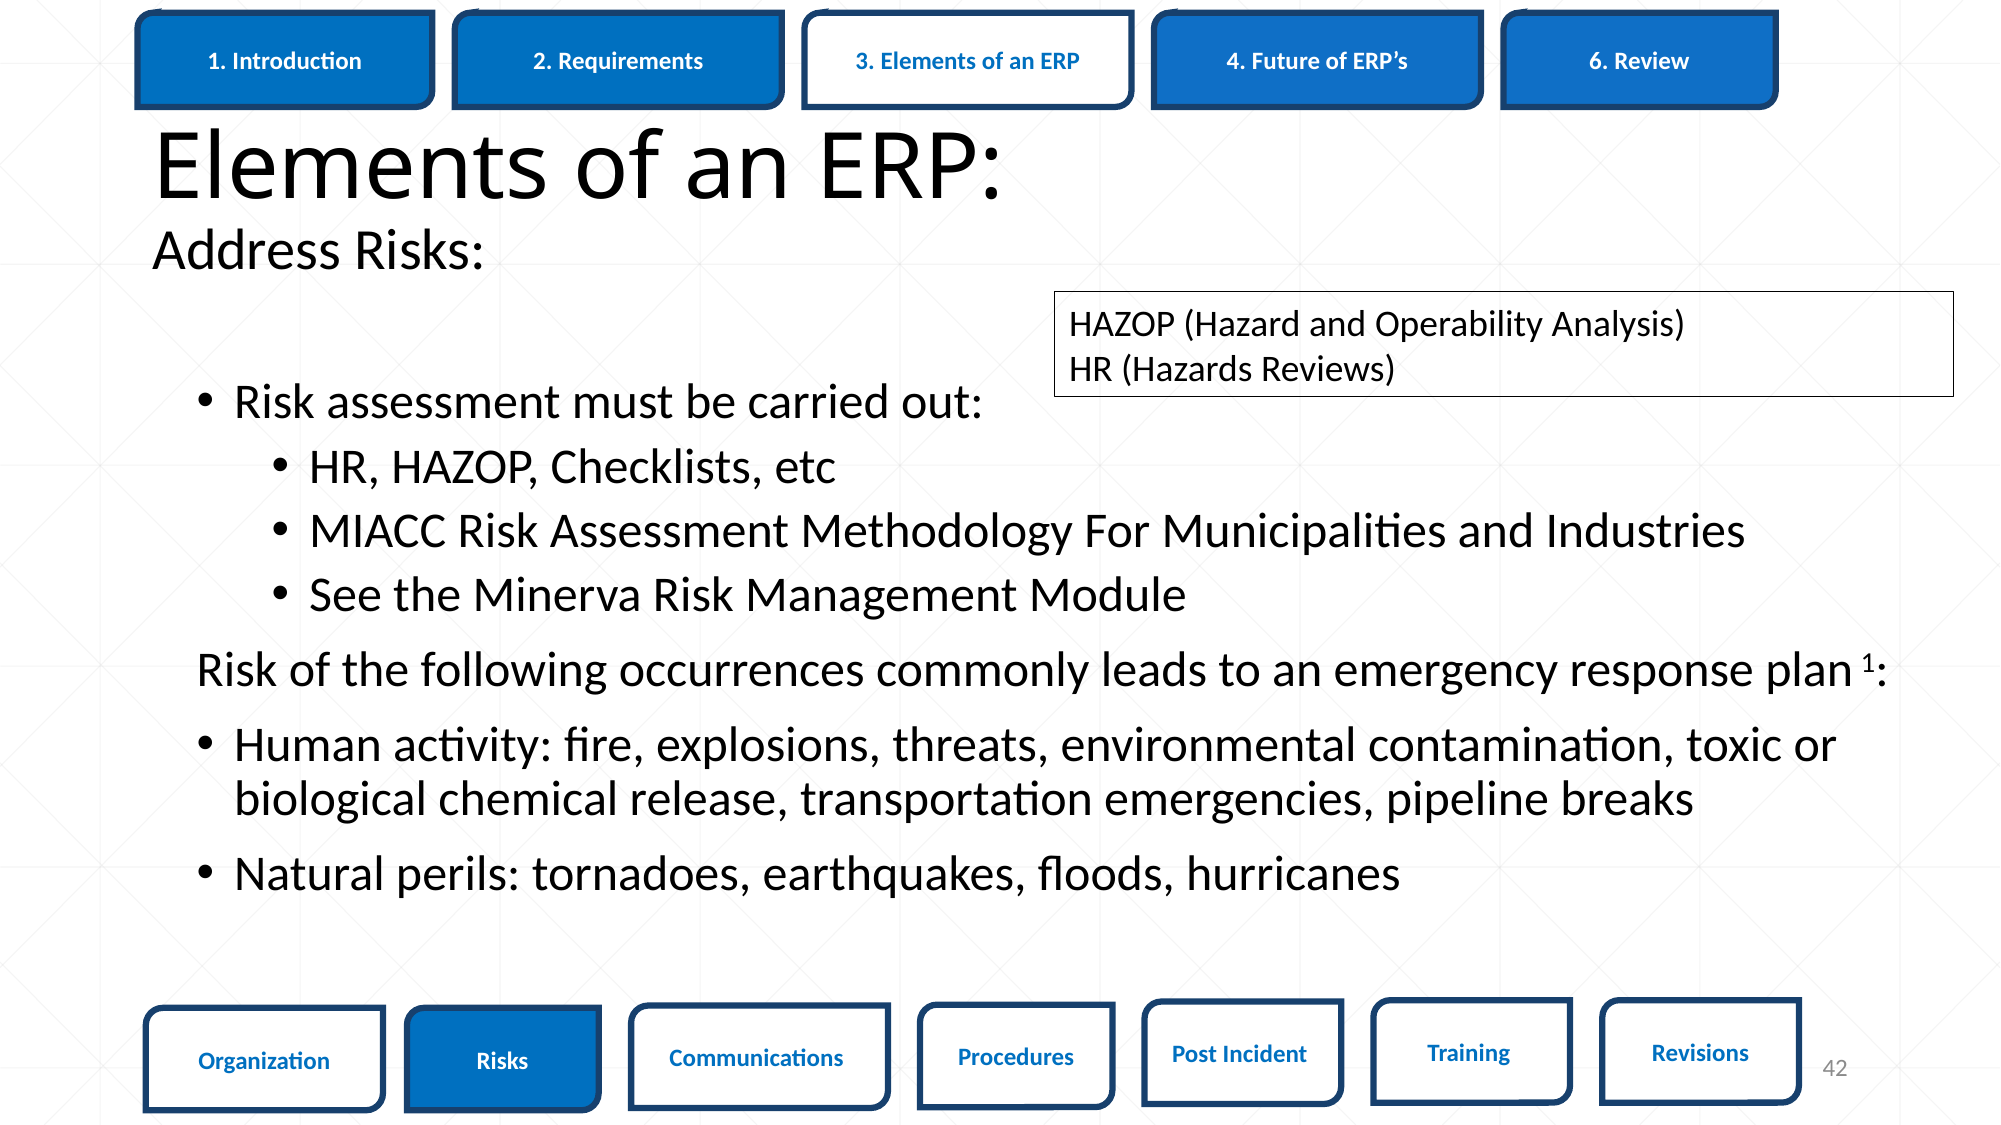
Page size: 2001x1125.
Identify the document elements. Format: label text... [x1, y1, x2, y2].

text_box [137, 12, 1776, 107]
text_box Address Risks: [137, 203, 1403, 289]
title Elements of an ERP: [137, 59, 1863, 278]
list Risk assessment must be carried out: HR, HAZOP, Checklists, etc MIACC Risk Assessment Methodology For Municipalities and Industries See the Minerva Risk Management Module Risk of the following occurrences commonly leads to an emergency response plan 1: Human activity: fire, explosions, threats, environmental contamination, toxic or biological chemical release, transportation emergencies, pipeline breaks Natural perils: tornadoes, earthquakes, floods, hurricanes [181, 368, 1917, 928]
slide_number 42 [1800, 1036, 1863, 1097]
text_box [145, 1000, 1799, 1111]
text_box HAZOP (Hazard and Operability Analysis) HR (Hazards Reviews) [1054, 291, 1953, 397]
